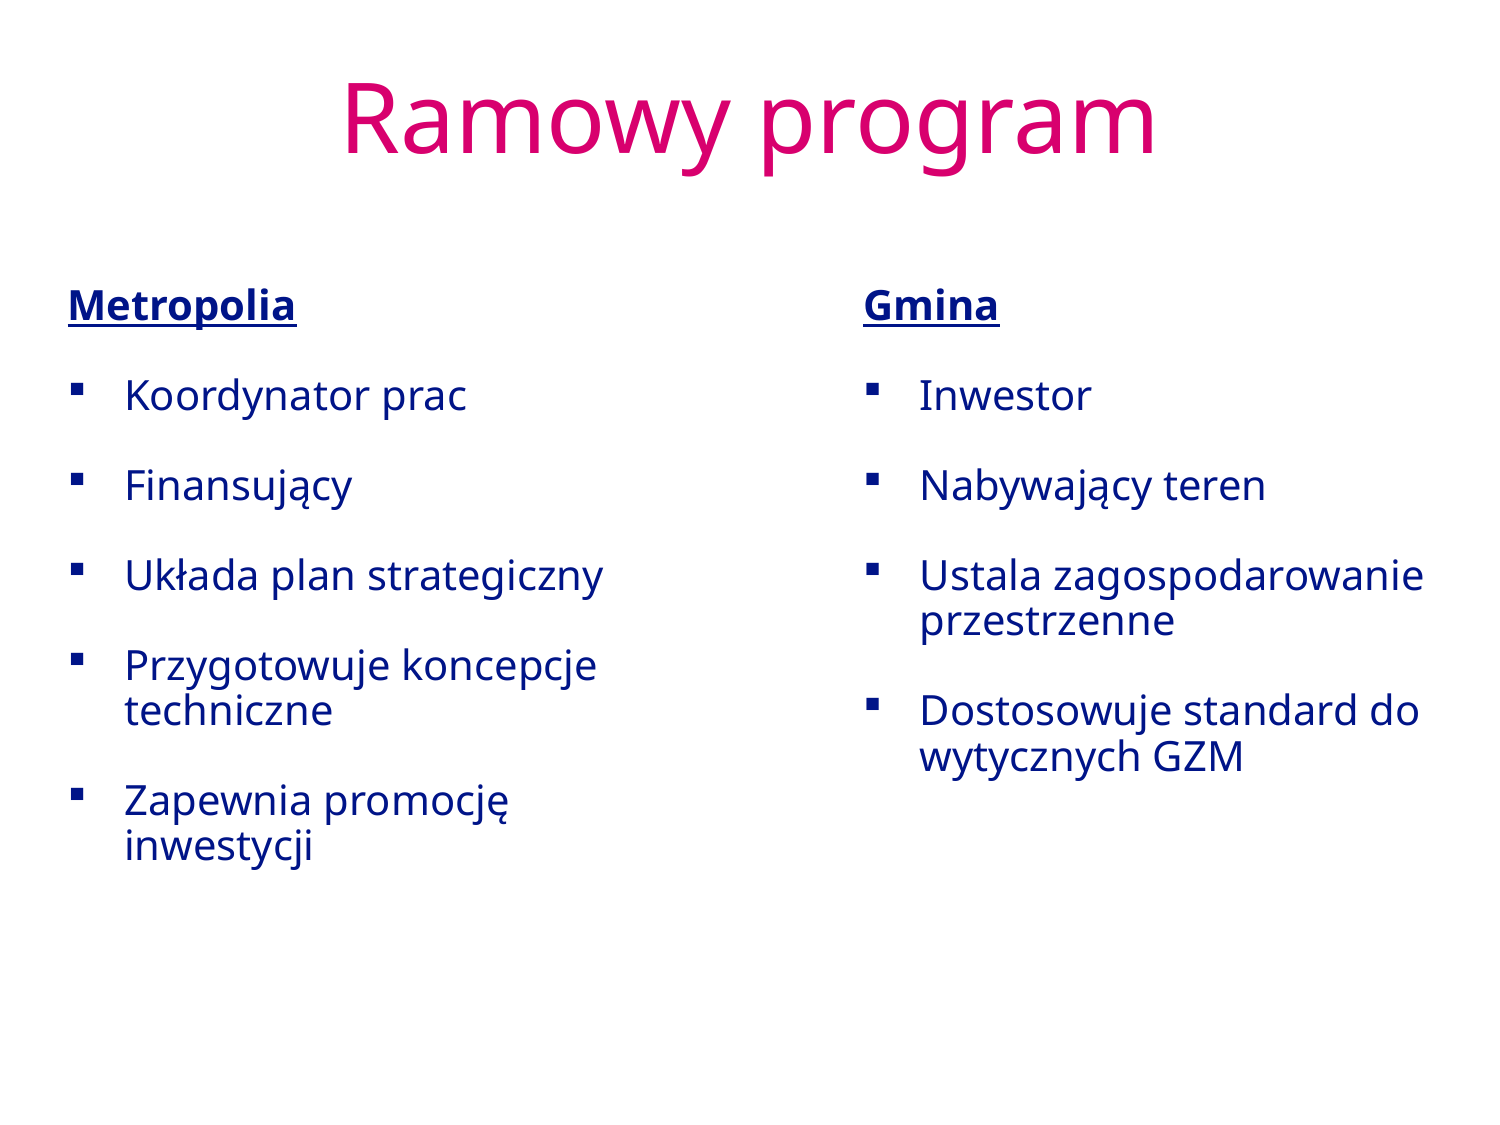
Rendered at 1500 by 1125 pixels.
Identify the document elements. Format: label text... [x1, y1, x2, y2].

text_box Gmina Inwestor Nabywający teren Ustala zagospodarowanie przestrzenne Dostosowuje standard do wytycznych GZM [863, 284, 1433, 881]
list Metropolia Koordynator prac Finansujący Układa plan strategiczny Przygotowuje koncepcje techniczne Zapewnia promocję inwestycji [67, 284, 637, 881]
list Ramowy program [67, 48, 1433, 179]
